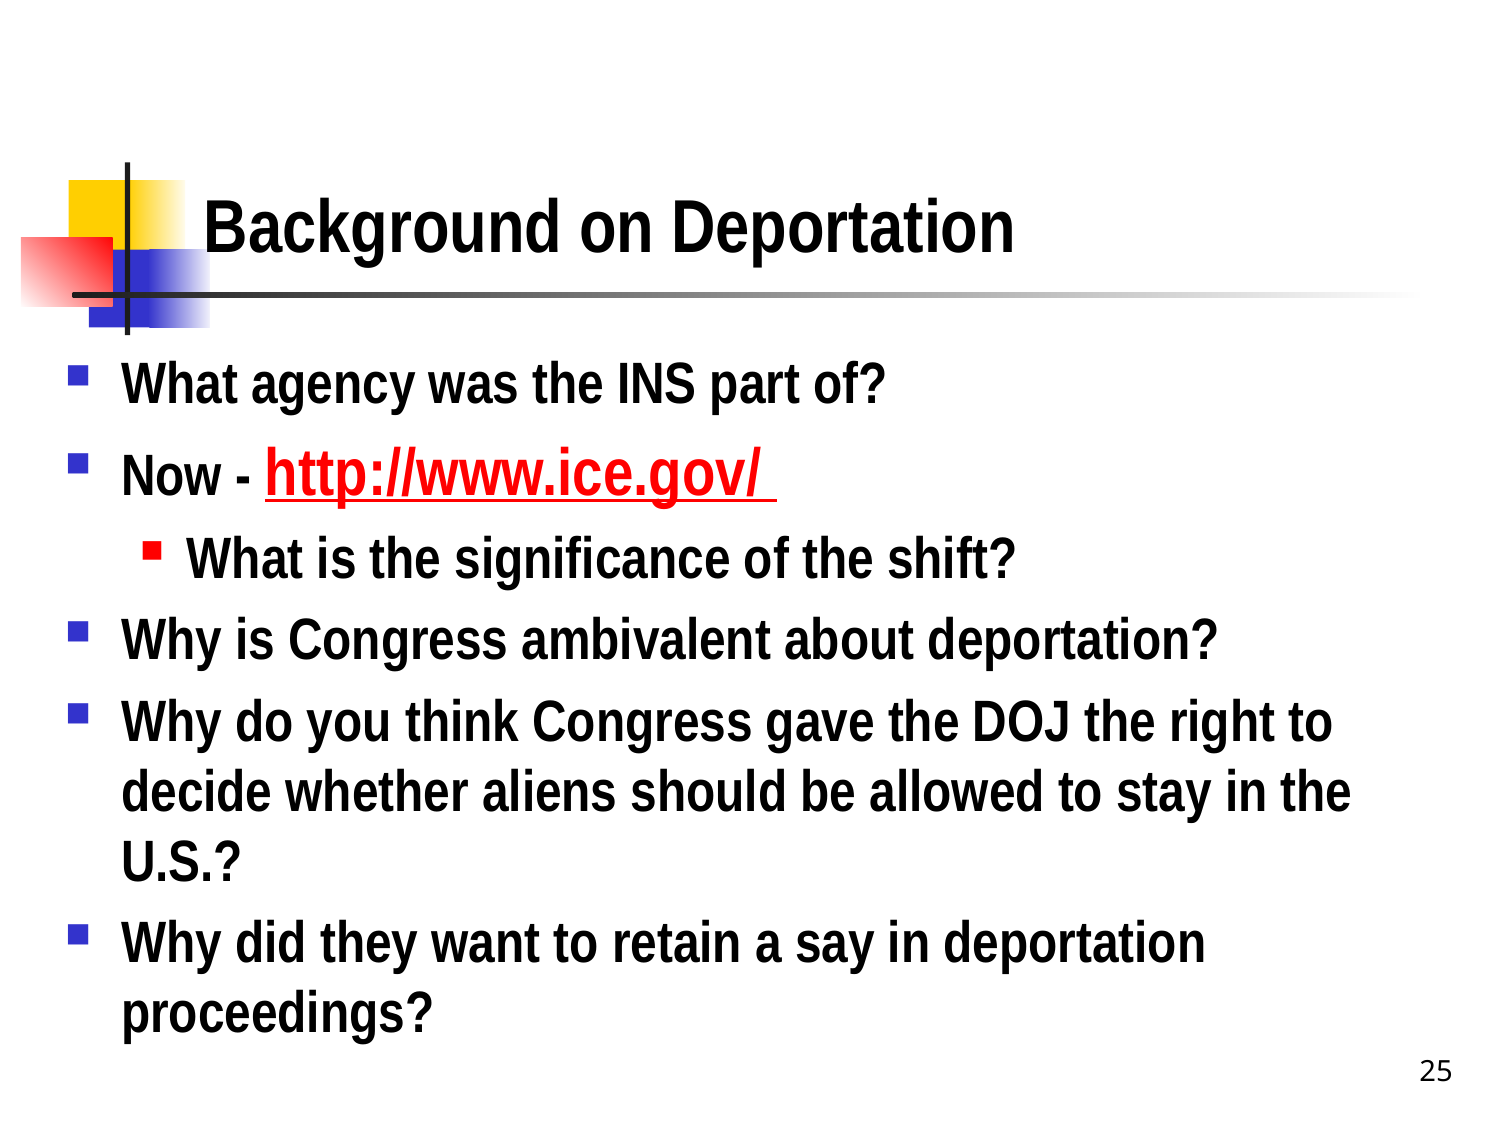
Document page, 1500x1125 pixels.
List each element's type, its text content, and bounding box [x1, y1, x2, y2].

list What agency was the INS part of? Now - http://www.ice.gov/ What is the significance of the shift? Why is Congress ambivalent about deportation? Why do you think Congress gave the DOJ the right to decide whether aliens should be allowed to stay in the U.S.? Why did they want to retain a say in deportation proceedings? [50, 337, 1450, 1075]
slide_number 25 [1155, 1024, 1468, 1100]
title Background on Deportation [188, 35, 1468, 275]
